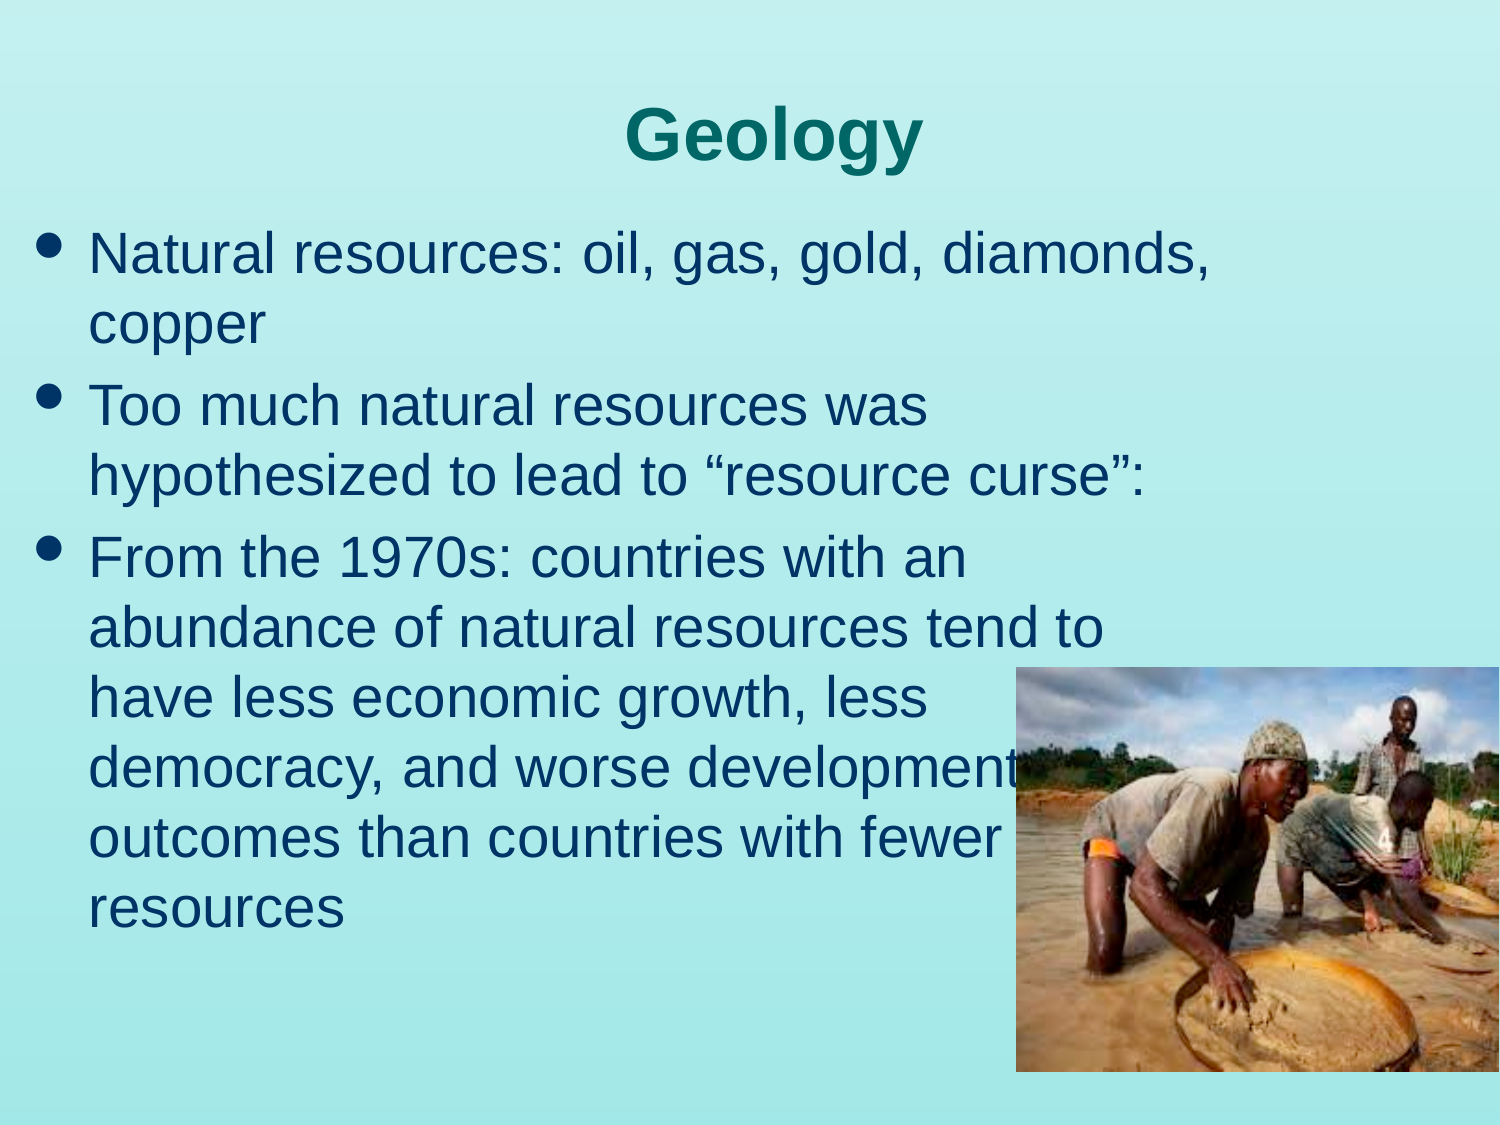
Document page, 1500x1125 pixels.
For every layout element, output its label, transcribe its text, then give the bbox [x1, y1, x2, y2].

list Natural resources: oil, gas, gold, diamonds, copper Too much natural resources was hypothesized to lead to “resource curse”: From the 1970s: countries with an abundance of natural resources tend to have less economic growth, less democracy, and worse development outcomes than countries with fewer natural resources [17, 208, 1235, 988]
title Geology [125, 30, 1425, 185]
picture [1015, 667, 1500, 1072]
